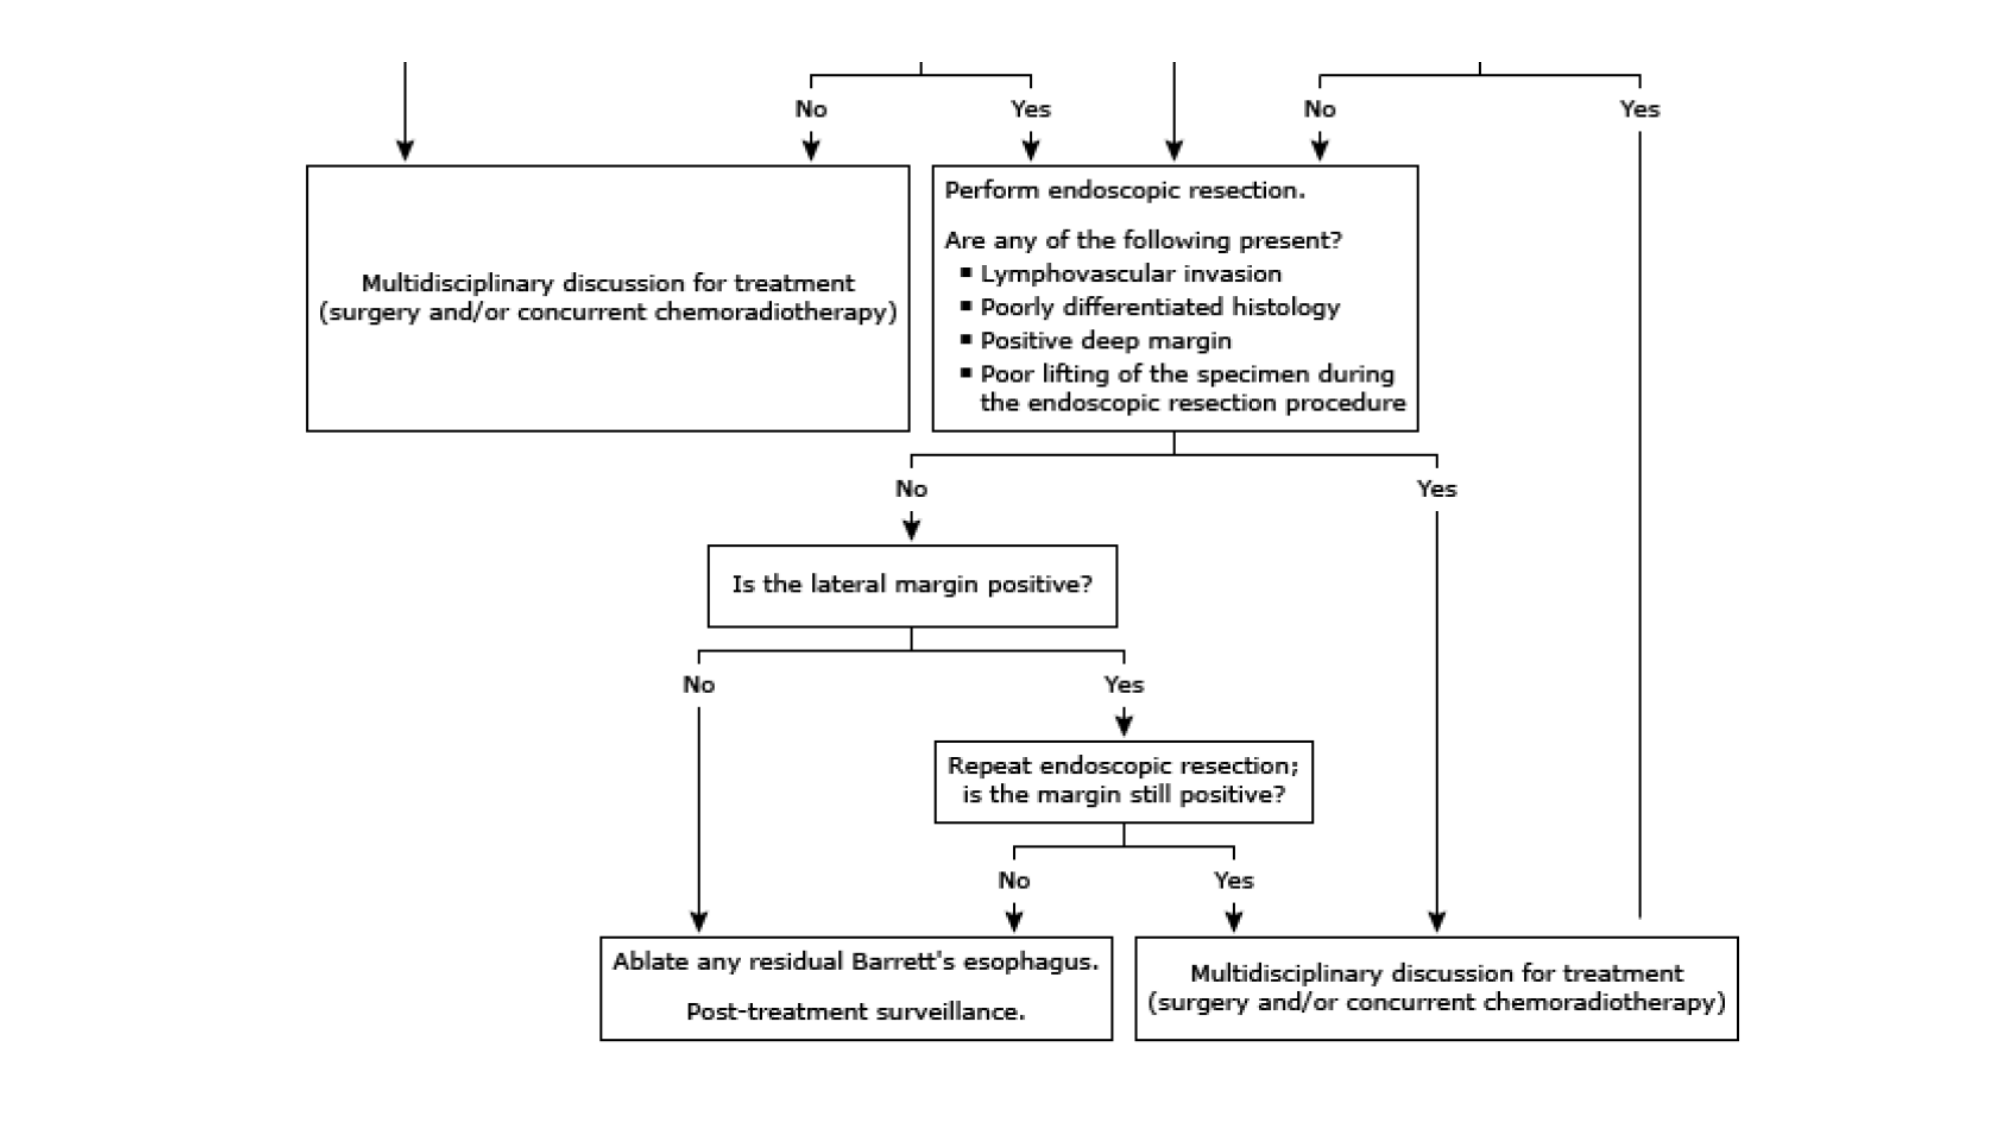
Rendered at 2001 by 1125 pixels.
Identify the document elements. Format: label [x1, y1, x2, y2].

picture [224, 62, 1744, 1059]
